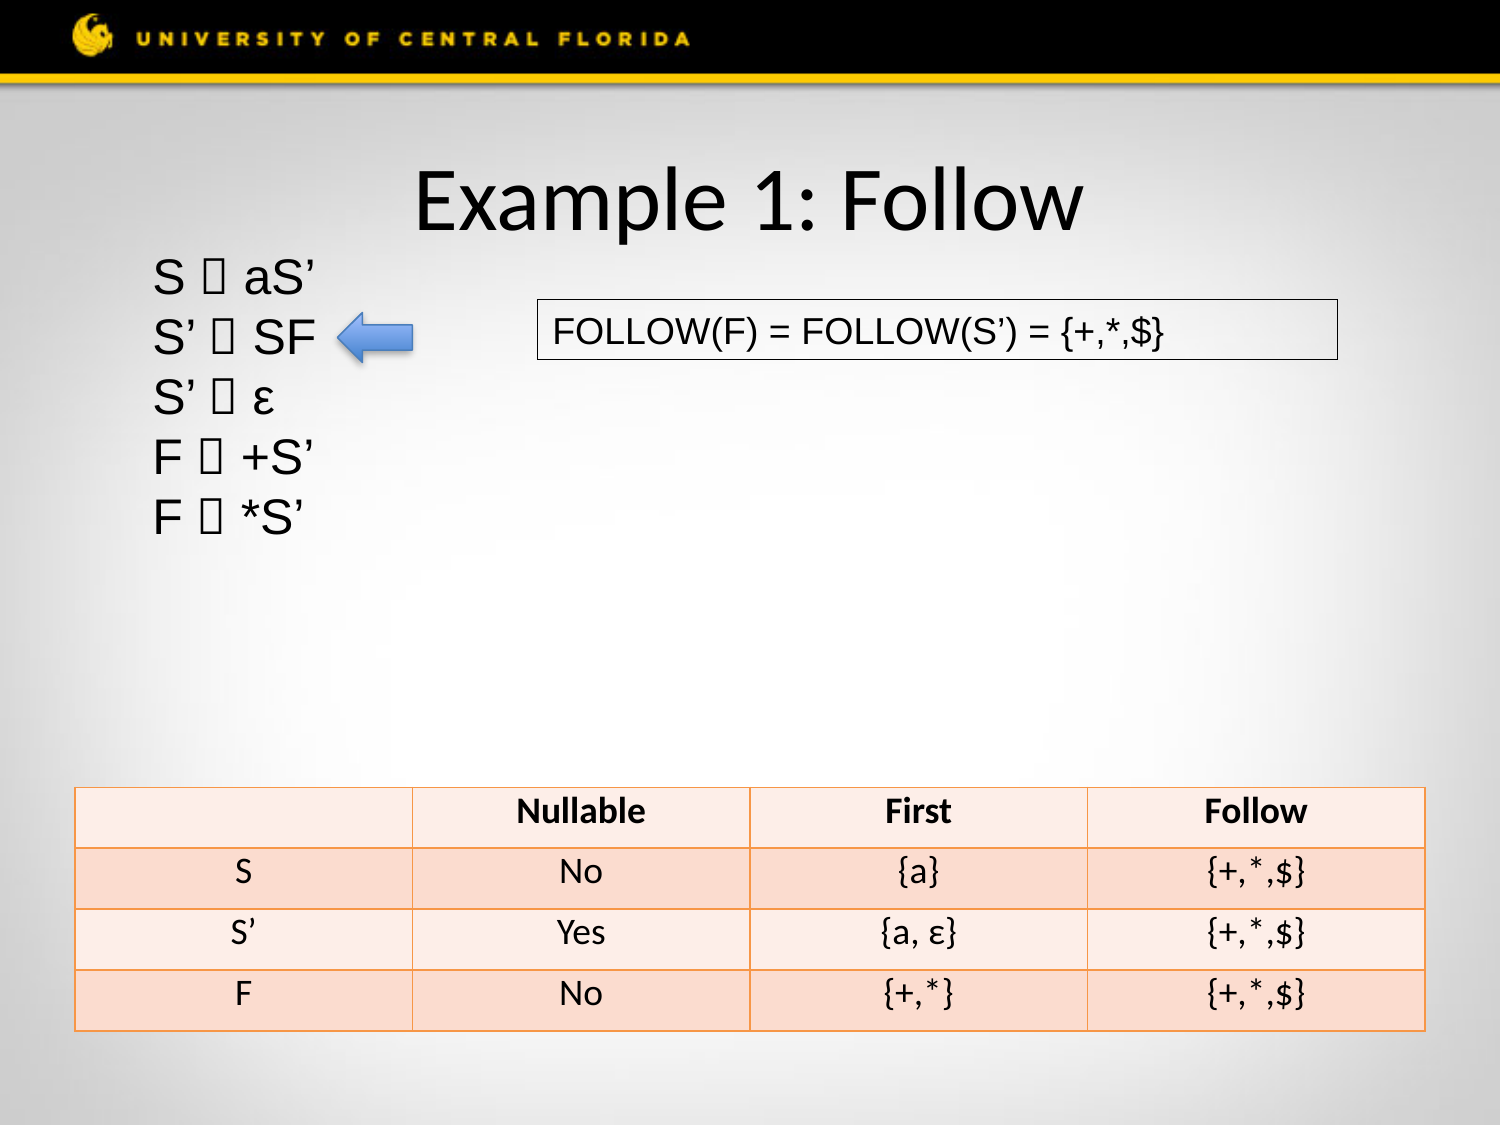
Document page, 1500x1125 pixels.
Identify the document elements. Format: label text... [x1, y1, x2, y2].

table_cell Yes [413, 910, 749, 969]
table_cell No [413, 849, 749, 908]
table_cell {a, ε} [751, 910, 1087, 969]
table_cell S’ [76, 910, 412, 969]
table_cell {+,*,$} [1088, 971, 1424, 1030]
text_box FOLLOW(F) = FOLLOW(S’) = {+,*,$} [537, 299, 1338, 360]
table_cell {+,*,$} [1088, 910, 1424, 969]
picture [0, 0, 1500, 1125]
table_cell S [76, 849, 412, 908]
table_header Nullable [413, 788, 749, 847]
table_cell {a} [751, 849, 1087, 908]
table_header [76, 788, 412, 847]
table_cell {+,*,$} [1088, 849, 1424, 908]
text_box S  aS’ S’  SF S’  ε F  +S’ F  *S’ [62, 237, 625, 553]
title Example 1: Follow [74, 124, 1426, 263]
table_header First [751, 788, 1087, 847]
table_cell No [413, 971, 749, 1030]
text_box [336, 311, 414, 364]
table_header Follow [1088, 788, 1424, 847]
table_cell F [76, 971, 412, 1030]
table_cell {+,*} [751, 971, 1087, 1030]
